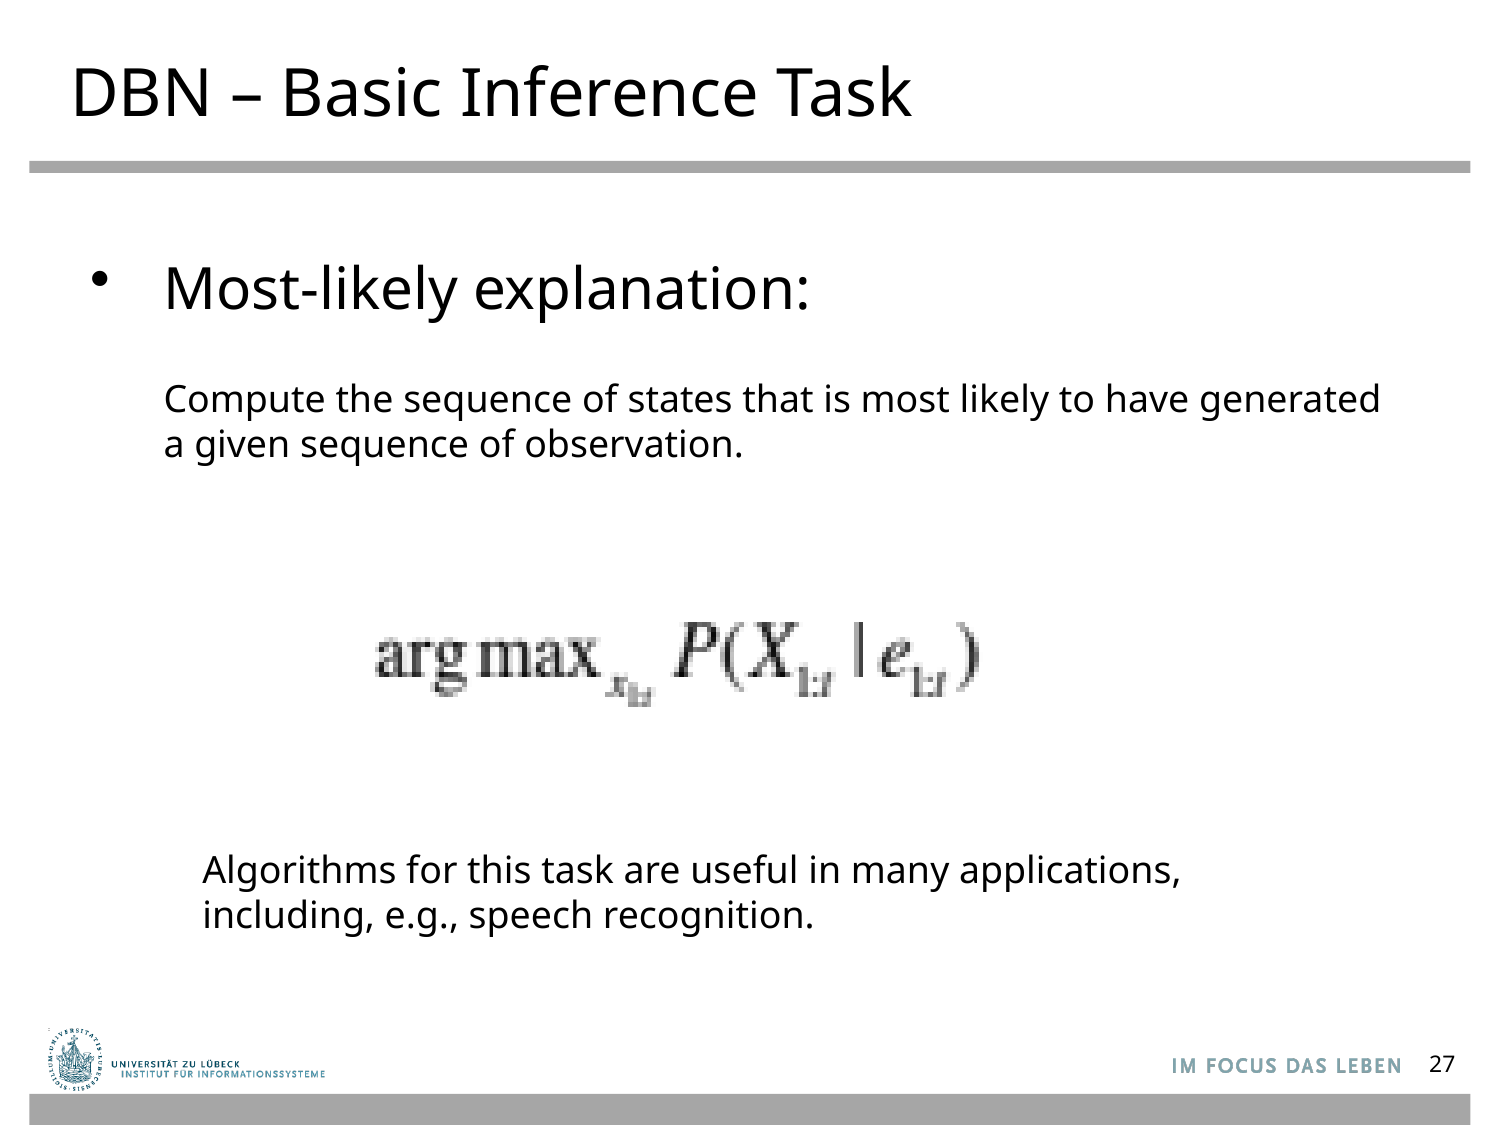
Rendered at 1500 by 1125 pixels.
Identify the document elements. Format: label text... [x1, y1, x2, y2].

picture [1173, 1058, 1305, 1073]
slide_number 27 [1305, 1050, 1471, 1083]
title DBN – Basic Inference Task [55, 42, 1500, 218]
list Most-likely explanation: Compute the sequence of states that is most likely to have generated a given sequence of observation. [75, 243, 1412, 560]
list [366, 603, 985, 713]
text_box Algorithms for this task are useful in many applications, including, e.g., speech recognition. [187, 838, 1375, 943]
